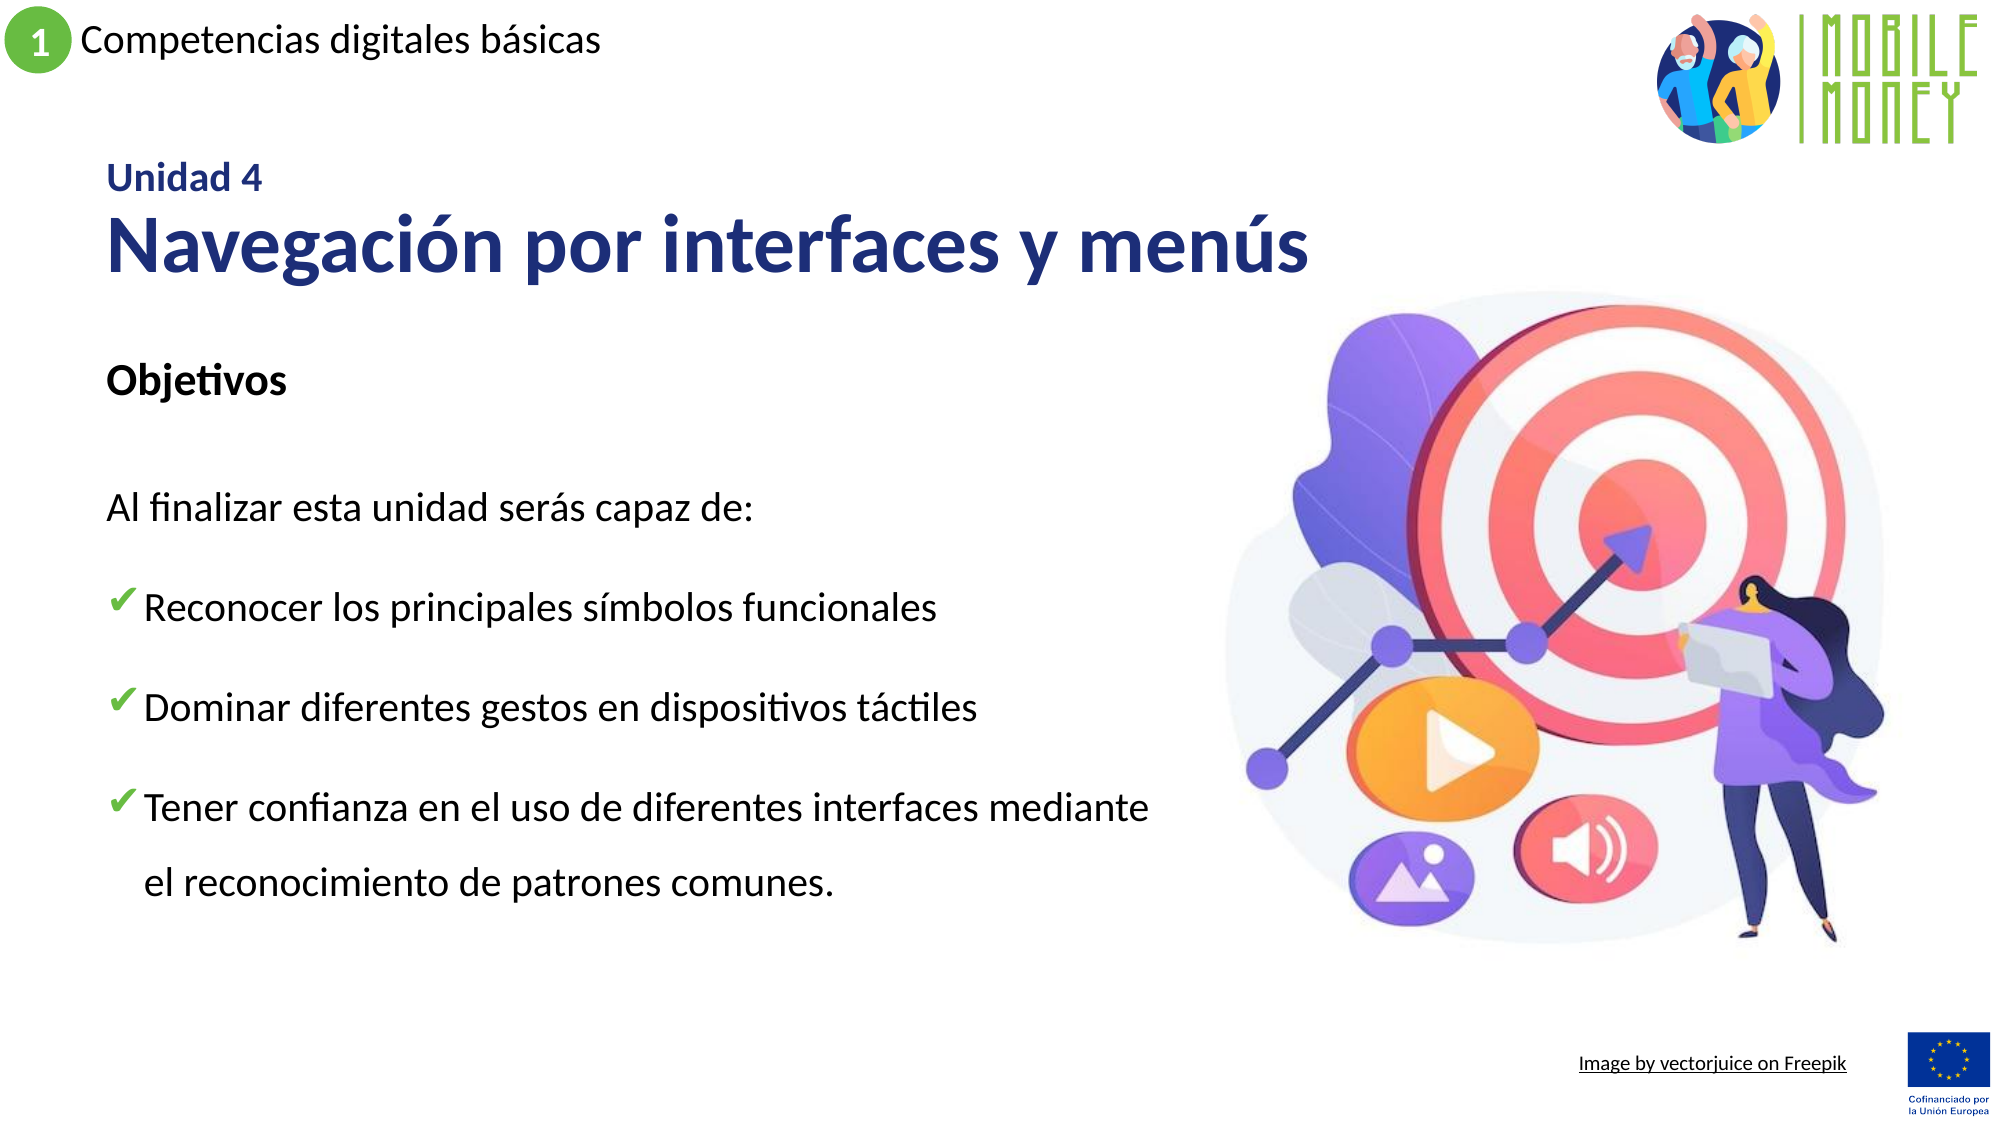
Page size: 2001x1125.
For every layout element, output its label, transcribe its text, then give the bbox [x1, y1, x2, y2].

picture [1219, 285, 1909, 971]
text_box Al finalizar esta unidad serás capaz de: Reconocer los principales símbolos funcionales Dominar diferentes gestos en dispositivos táctiles Tener confianza en el uso de diferentes interfaces mediante el reconocimiento de patrones comunes. [91, 446, 1168, 1105]
title Unidad 4 Navegación por interfaces y menús [91, 117, 1817, 330]
picture [1898, 1022, 2000, 1125]
text_box Image by vectorjuice on Freepik [1548, 1041, 1862, 1082]
picture [1657, 0, 1977, 159]
list Objetivos [91, 329, 938, 412]
